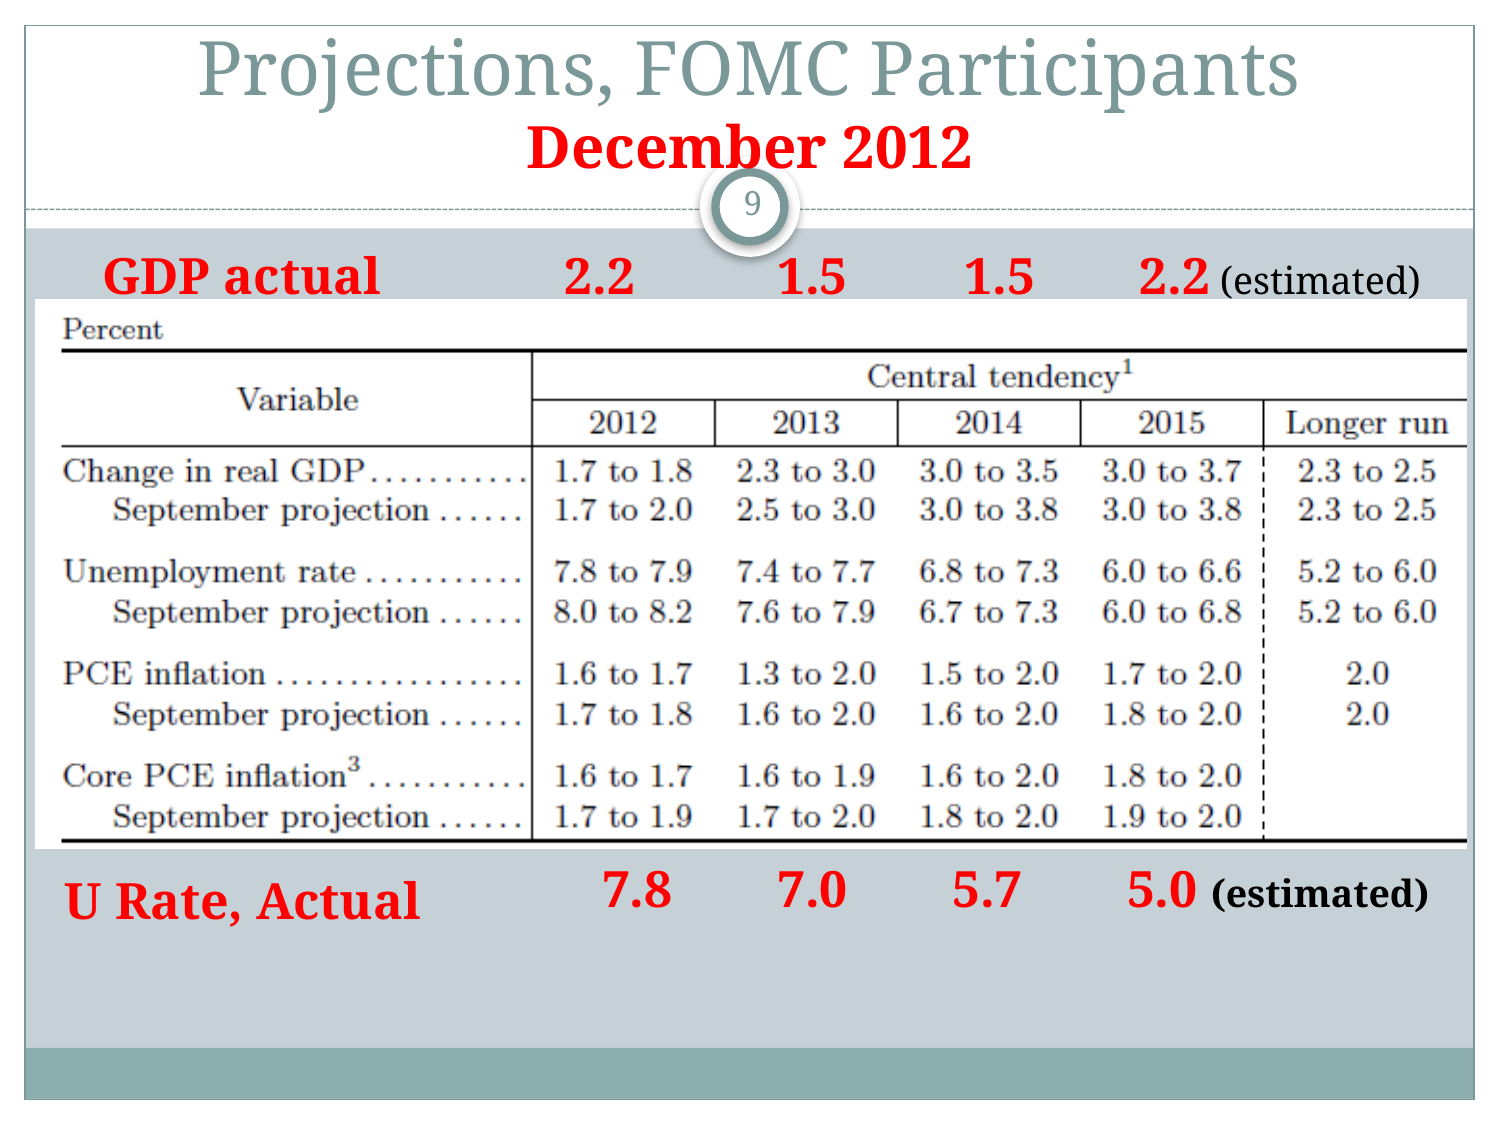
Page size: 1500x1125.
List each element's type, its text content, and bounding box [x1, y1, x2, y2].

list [34, 299, 1467, 849]
text_box U Rate, Actual [49, 862, 451, 938]
text_box 2.2 (estimated) [1125, 237, 1438, 296]
text_box 5.0 (estimated) [1112, 849, 1475, 970]
text_box 7.8 [587, 859, 697, 925]
text_box 7.0 [762, 859, 925, 970]
text_box 5.7 [937, 859, 1097, 970]
text_box 1.5 [950, 237, 1075, 296]
slide_number 9 [715, 168, 791, 241]
text_box 1.5 [762, 237, 888, 296]
title Projections, FOMC Participants December 2012 [49, 37, 1450, 188]
text_box 2.2 [549, 237, 675, 296]
text_box GDP actual [87, 237, 450, 296]
